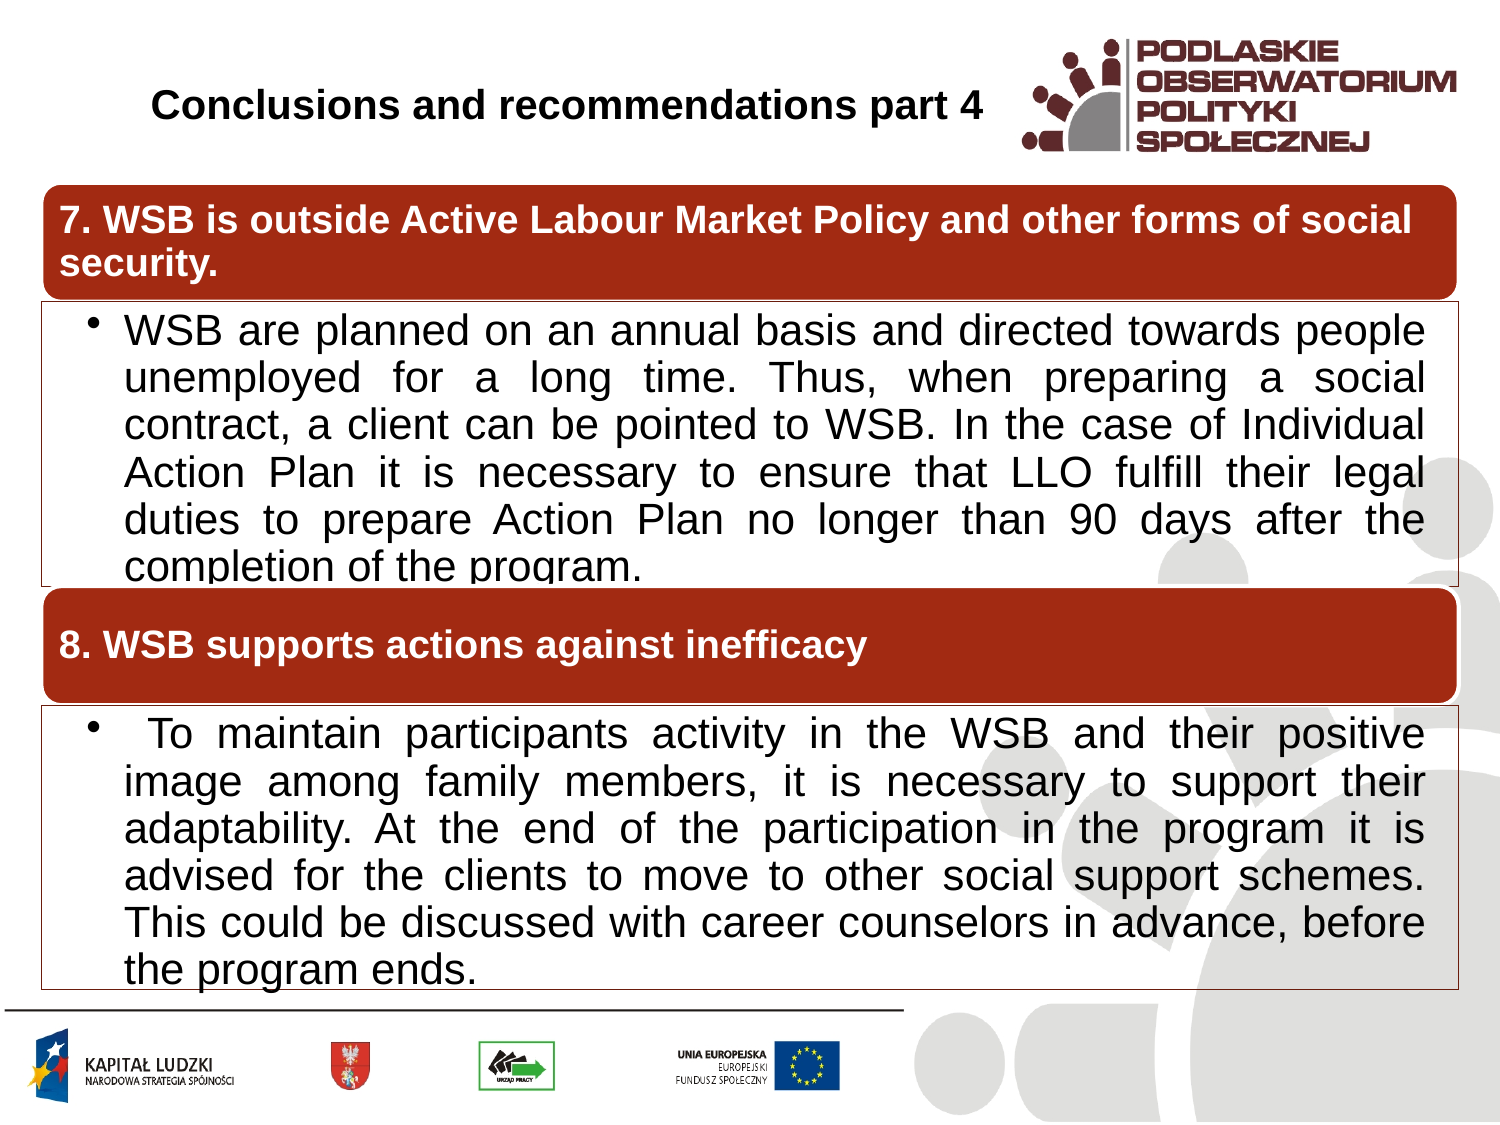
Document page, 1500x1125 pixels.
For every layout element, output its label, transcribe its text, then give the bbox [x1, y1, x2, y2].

picture [0, 0, 1500, 1125]
title Conclusions and recommendations part 4 [111, 54, 1022, 151]
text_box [41, 172, 1459, 1000]
